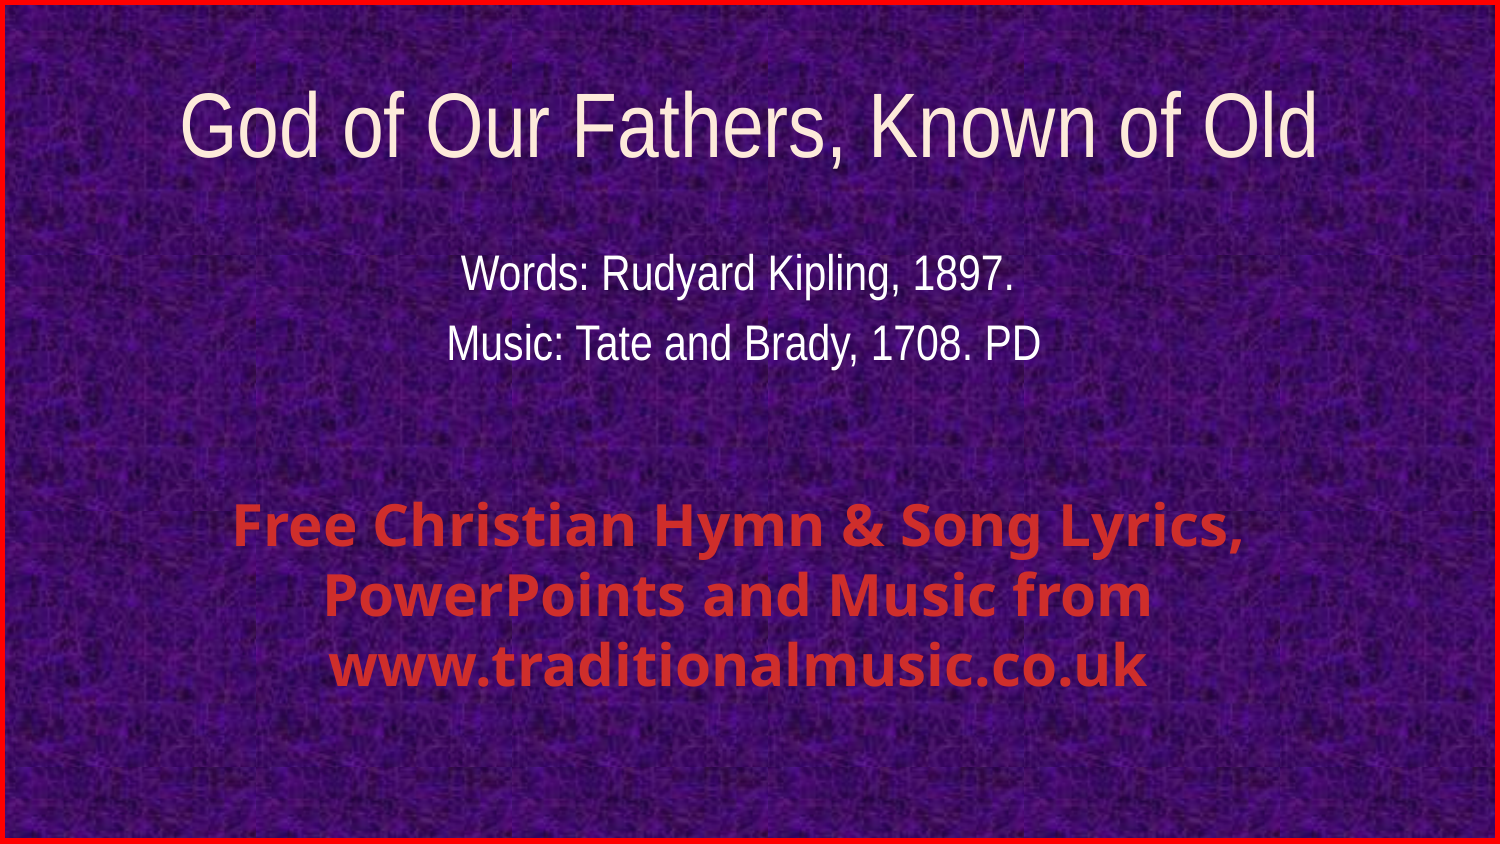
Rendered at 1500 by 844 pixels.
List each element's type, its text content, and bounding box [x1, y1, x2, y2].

subtitle Words: Rudyard Kipling, 1897. Music: Tate and Brady, 1708. PD [41, 232, 1447, 458]
picture [5, 5, 1495, 838]
title God of Our Fathers, Known of Old [41, 43, 1459, 198]
